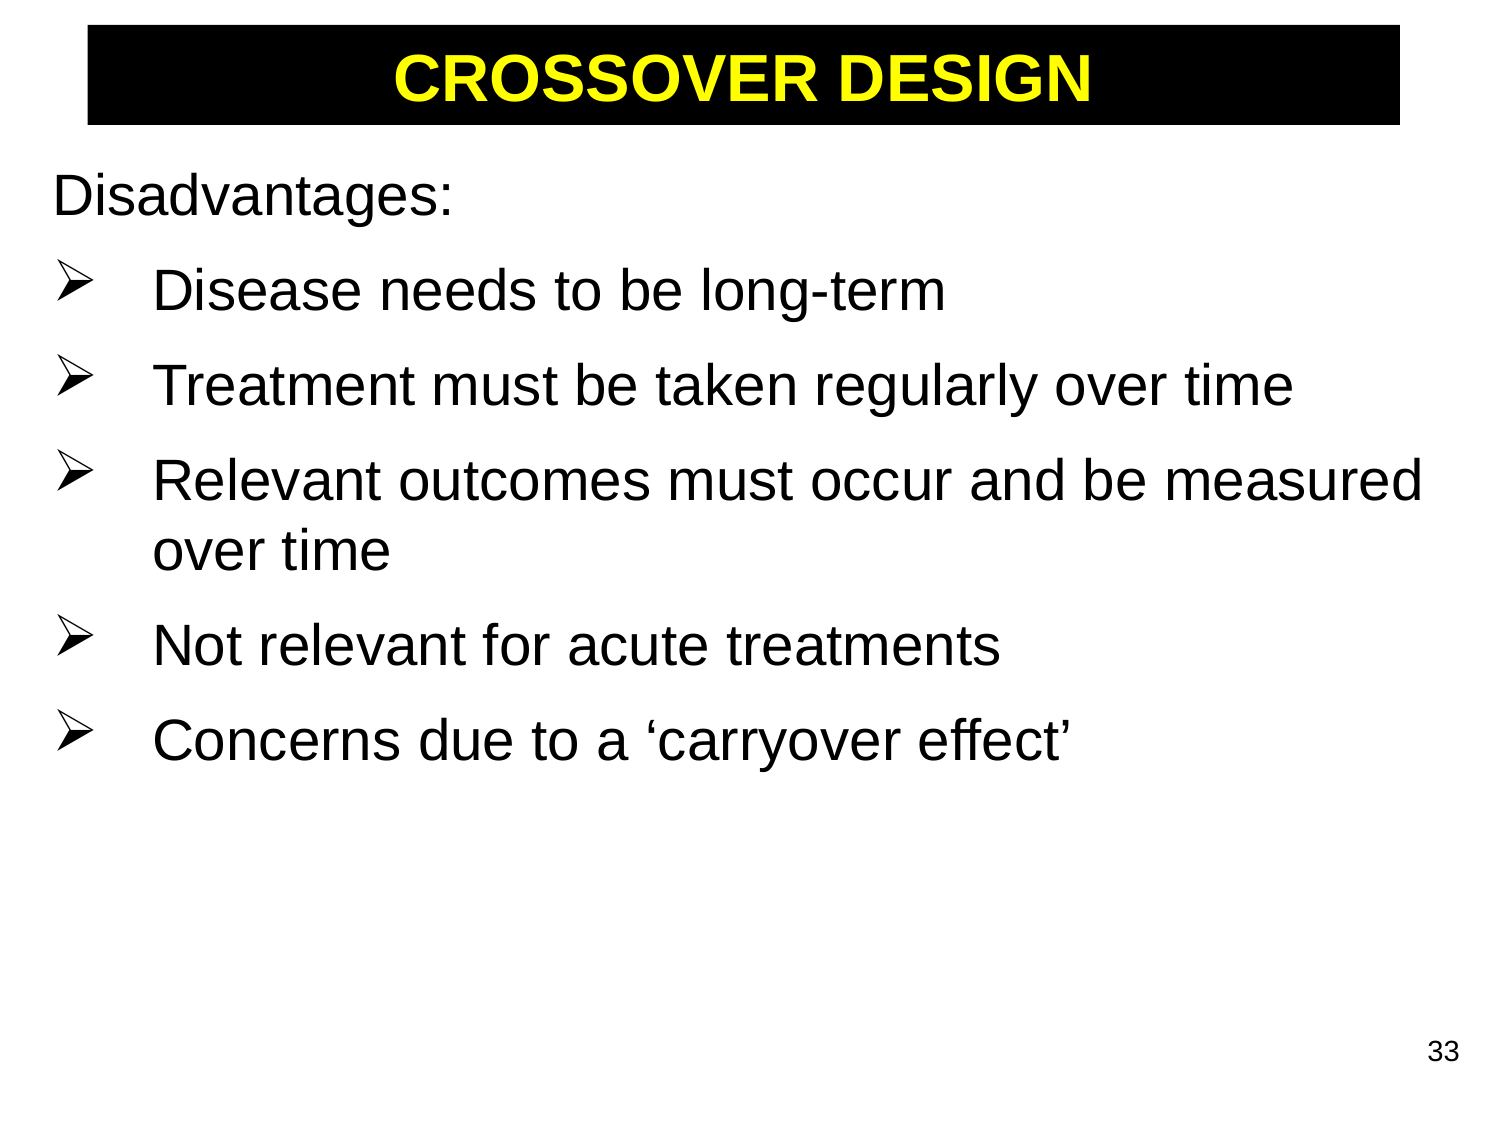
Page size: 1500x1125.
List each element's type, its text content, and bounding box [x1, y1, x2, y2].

slide_number 33 [1162, 1024, 1476, 1101]
title CROSSOVER DESIGN [87, 24, 1401, 126]
text_box Disadvantages: Disease needs to be long-term Treatment must be taken regularly over time Relevant outcomes must occur and be measured over time Not relevant for acute treatments Concerns due to a ‘carryover effect’ [37, 149, 1463, 1025]
